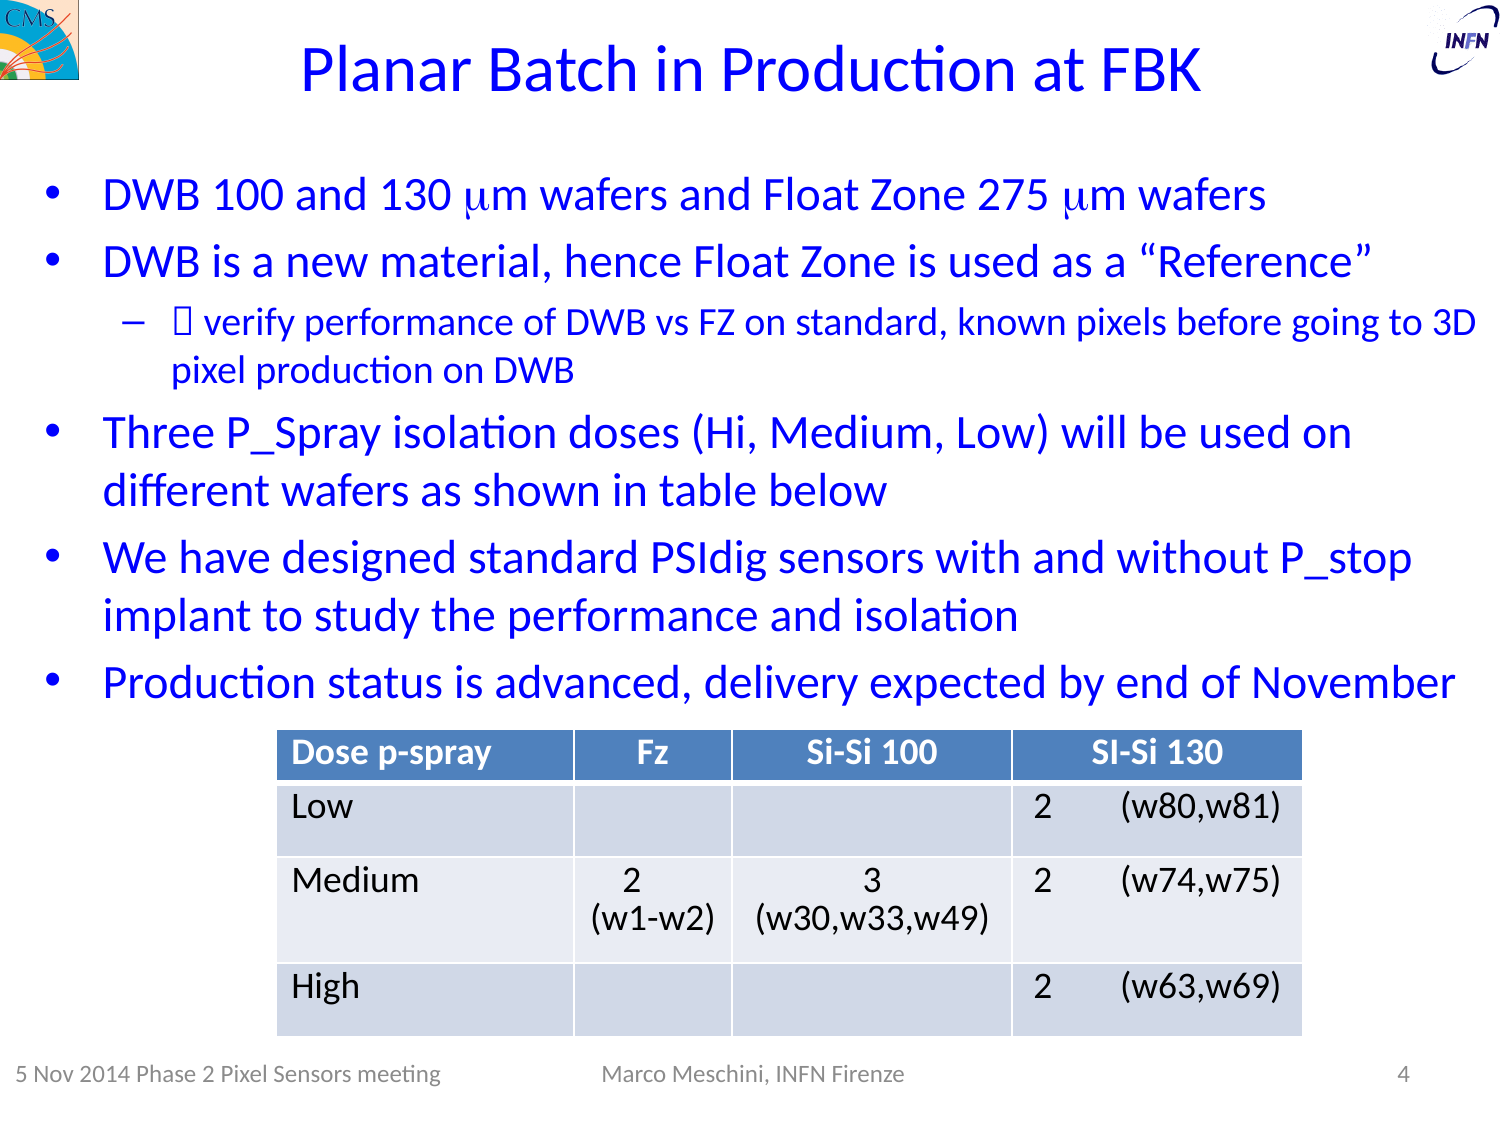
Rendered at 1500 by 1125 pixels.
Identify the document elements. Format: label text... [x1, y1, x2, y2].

table_header Fz [575, 730, 731, 780]
table_cell 3 (w30,w33,w49) [733, 858, 1011, 962]
table_cell [575, 964, 731, 1036]
table_header Si-Si 100 [733, 730, 1011, 780]
table_cell [733, 786, 1011, 856]
table_cell [575, 786, 731, 856]
picture [1425, 0, 1500, 80]
table_cell 2 (w63,w69) [1013, 964, 1302, 1036]
table_cell [733, 964, 1011, 1036]
table_cell Medium [277, 858, 573, 962]
table_cell 2 (w80,w81) [1013, 786, 1302, 856]
table_cell Low [277, 786, 573, 856]
table_header Dose p-spray [277, 730, 573, 780]
table_cell 2 (w74,w75) [1013, 858, 1302, 962]
title Planar Batch in Production at FBK [79, 11, 1425, 118]
picture [15, 0, 79, 69]
table_cell 2 (w1-w2) [575, 858, 731, 962]
list DWB 100 and 130 mm wafers and Float Zone 275 mm wafers DWB is a new material, hence Float Zone is used as a “Reference”  verify performance of DWB vs FZ on standard, known pixels before going to 3D pixel production on DWB Three P_Spray isolation doses (Hi, Medium, Low) will be used on different wafers as shown in table below We have designed standard PSIdig sensors with and without P_stop implant to study the performance and isolation Production status is advanced, delivery expected by end of November [29, 155, 1500, 750]
table_cell High [277, 964, 573, 1036]
table_header SI-Si 130 [1013, 730, 1302, 780]
slide_number 4 [1074, 1042, 1425, 1103]
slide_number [0, 1042, 470, 1103]
picture [0, 34, 51, 80]
footer Marco Meschini, INFN Firenze [547, 1042, 960, 1103]
